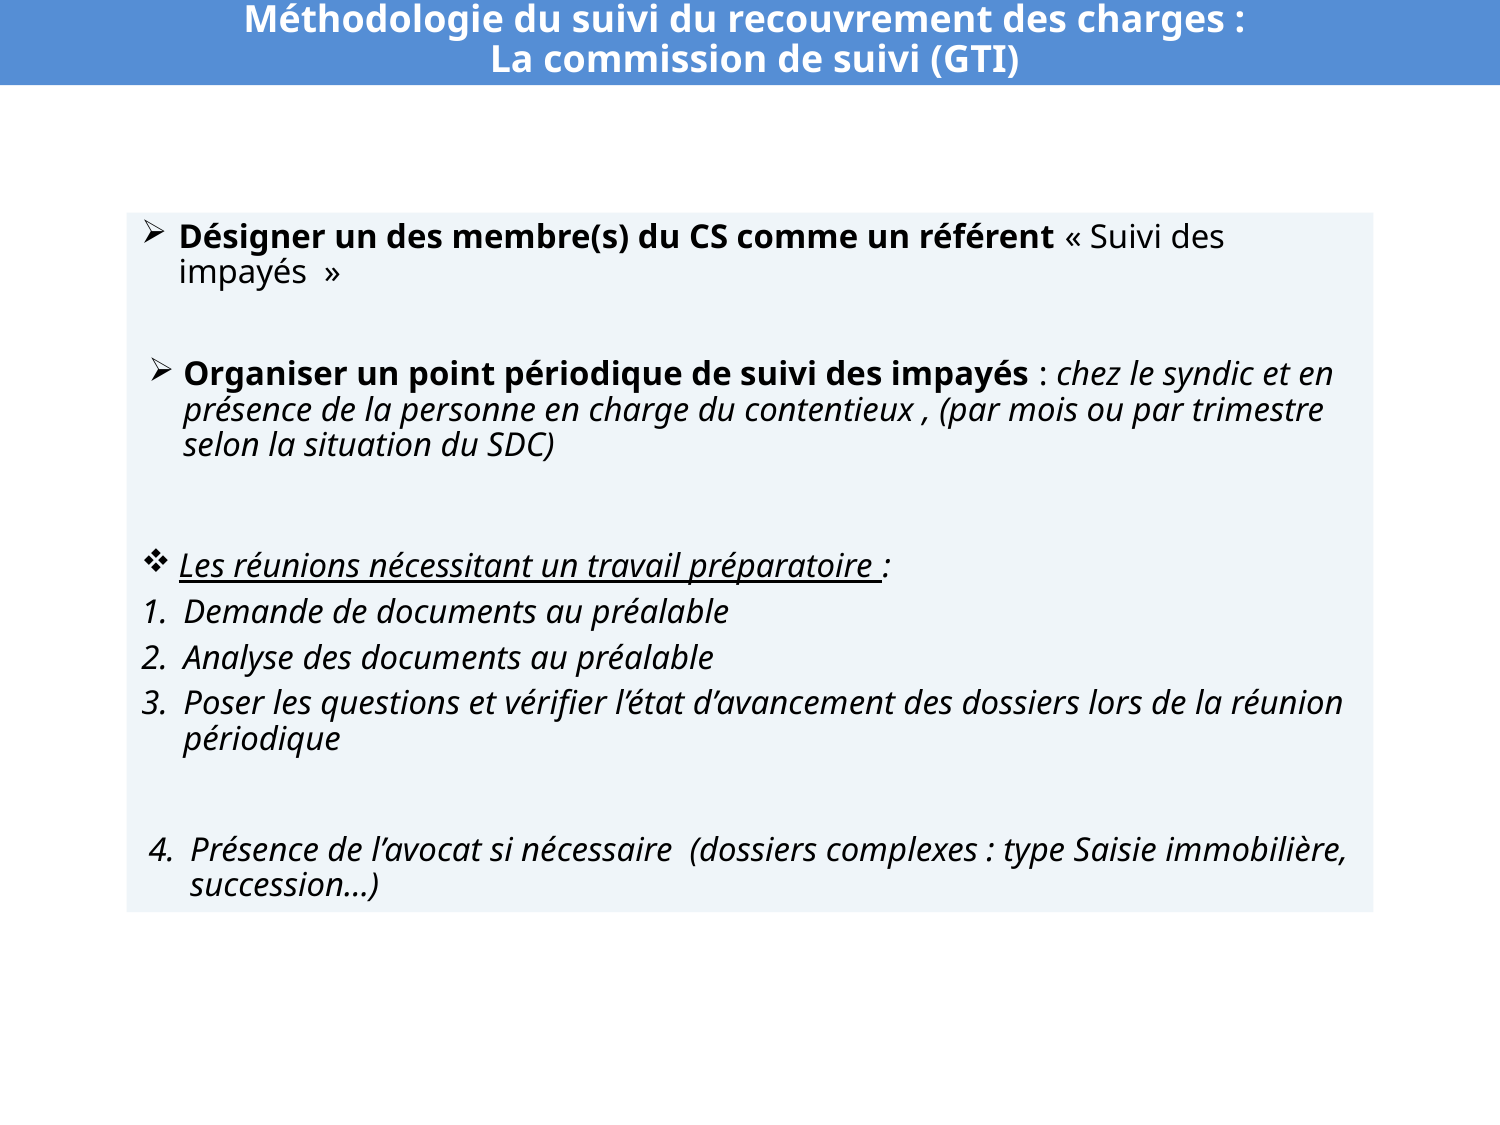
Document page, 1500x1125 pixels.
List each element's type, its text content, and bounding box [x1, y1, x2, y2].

text_box Méthodologie du suivi du recouvrement des charges : La commission de suivi (GTI) [0, 0, 1500, 86]
list Désigner un des membre(s) du CS comme un référent « Suivi des impayés » Organiser un point périodique de suivi des impayés : chez le syndic et en présence de la personne en charge du contentieux , (par mois ou par trimestre selon la situation du SDC) Les réunions nécessitant un travail préparatoire : Demande de documents au préalable Analyse des documents au préalable Poser les questions et vérifier l’état d’avancement des dossiers lors de la réunion périodique Présence de l’avocat si nécessaire (dossiers complexes : type Saisie immobilière, succession…) [126, 212, 1374, 913]
